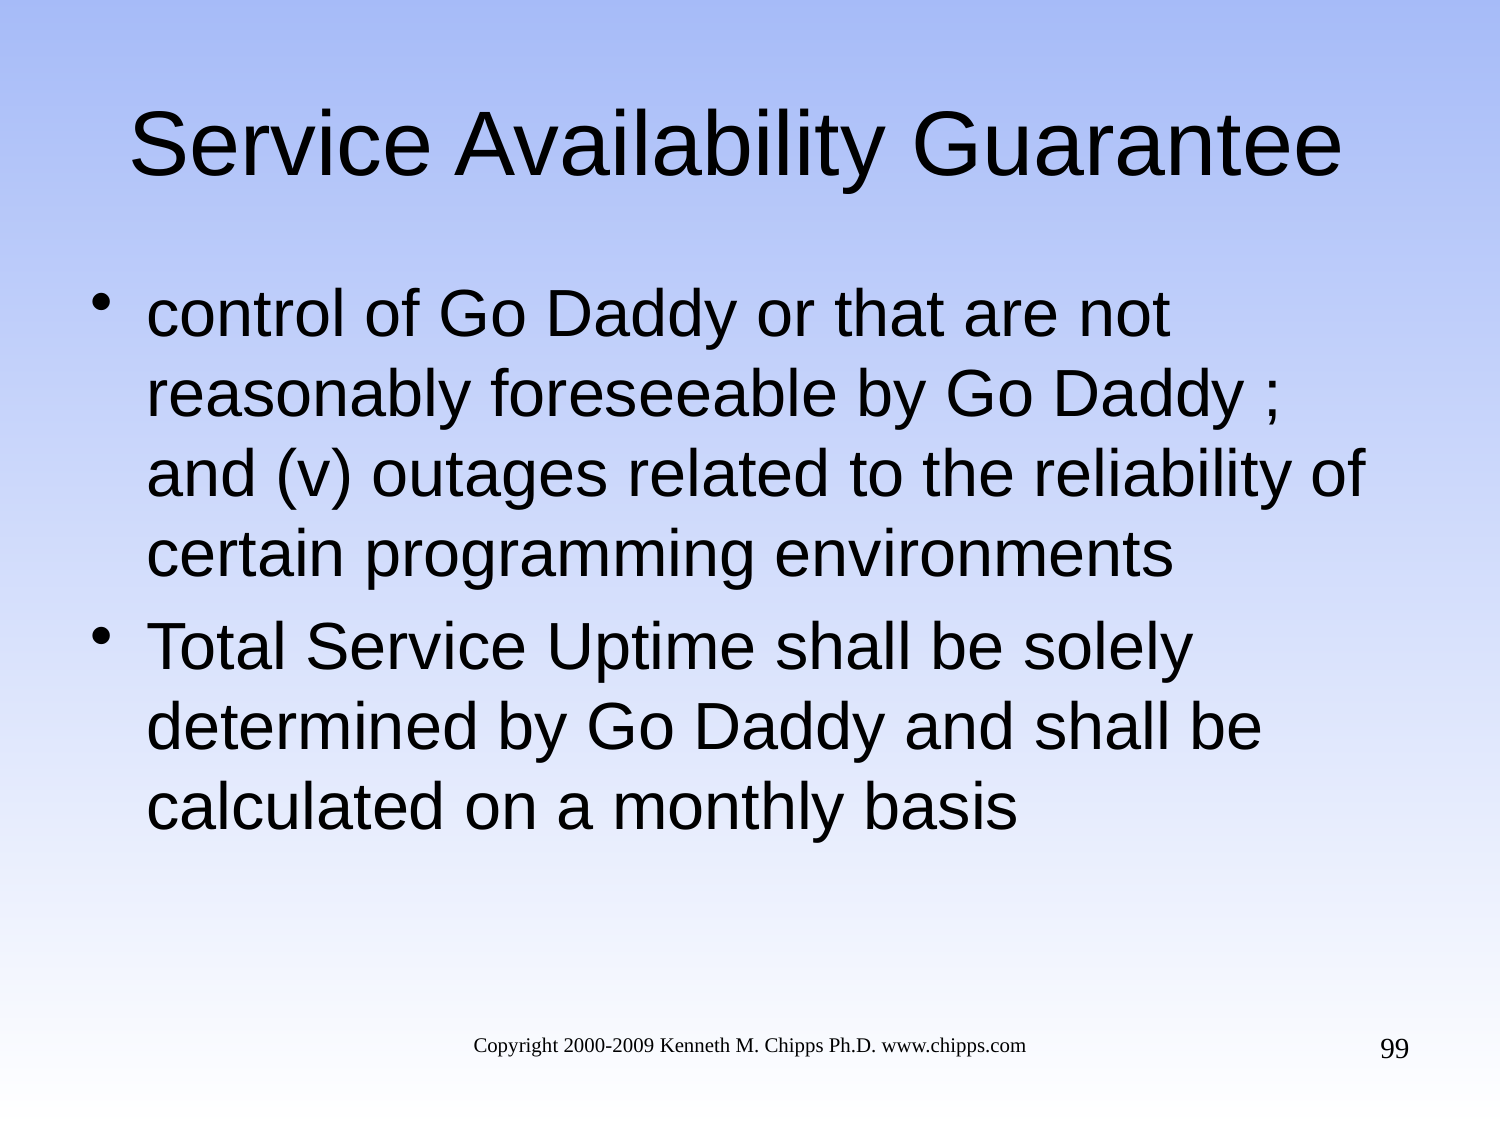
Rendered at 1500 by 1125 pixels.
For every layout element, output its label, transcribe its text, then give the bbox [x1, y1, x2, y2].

slide_number 99 [1074, 1021, 1426, 1101]
footer Copyright 2000-2009 Kenneth M. Chipps Ph.D. www.chipps.com [449, 1024, 1051, 1103]
list control of Go Daddy or that are not reasonably foreseeable by Go Daddy ; and (v) outages related to the reliability of certain programming environments Total Service Uptime shall be solely determined by Go Daddy and shall be calculated on a monthly basis [75, 262, 1425, 1005]
title Service Availability Guarantee [75, 45, 1425, 233]
